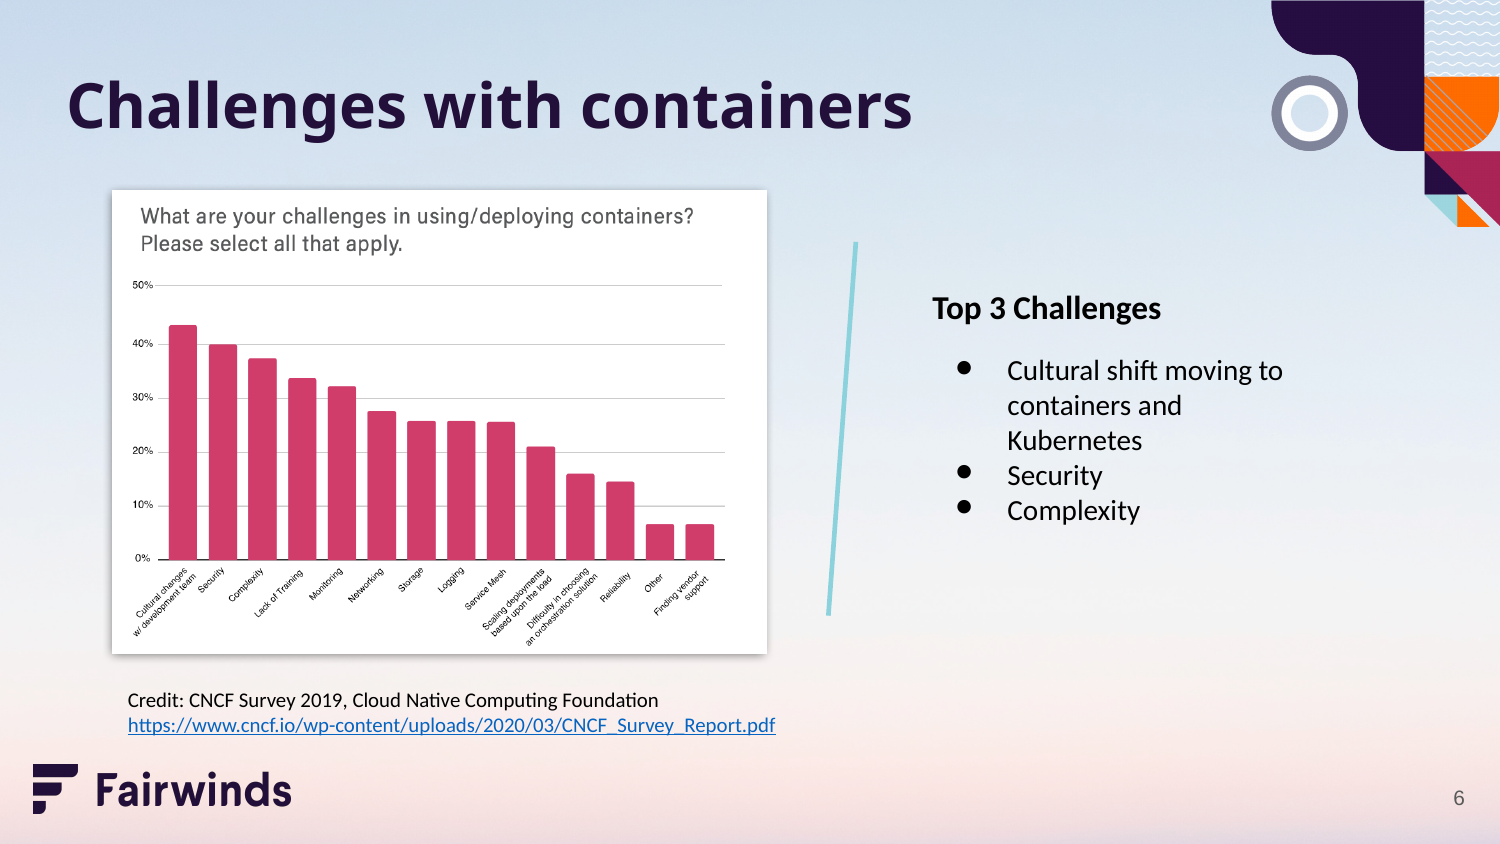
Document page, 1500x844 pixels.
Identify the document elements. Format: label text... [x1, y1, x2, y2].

text_box Top 3 Challenges Cultural shift moving to containers and Kubernetes Security Complexity [917, 271, 1339, 631]
text_box Challenges with containers [51, 34, 1266, 173]
slide_number ‹#› [1389, 764, 1480, 830]
picture [0, 0, 1500, 844]
text_box Credit: CNCF Survey 2019, Cloud Native Computing Foundation https://www.cncf.io/wp-content/uploads/2020/03/CNCF_Survey_Report.pdf [112, 671, 859, 776]
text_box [828, 241, 857, 616]
